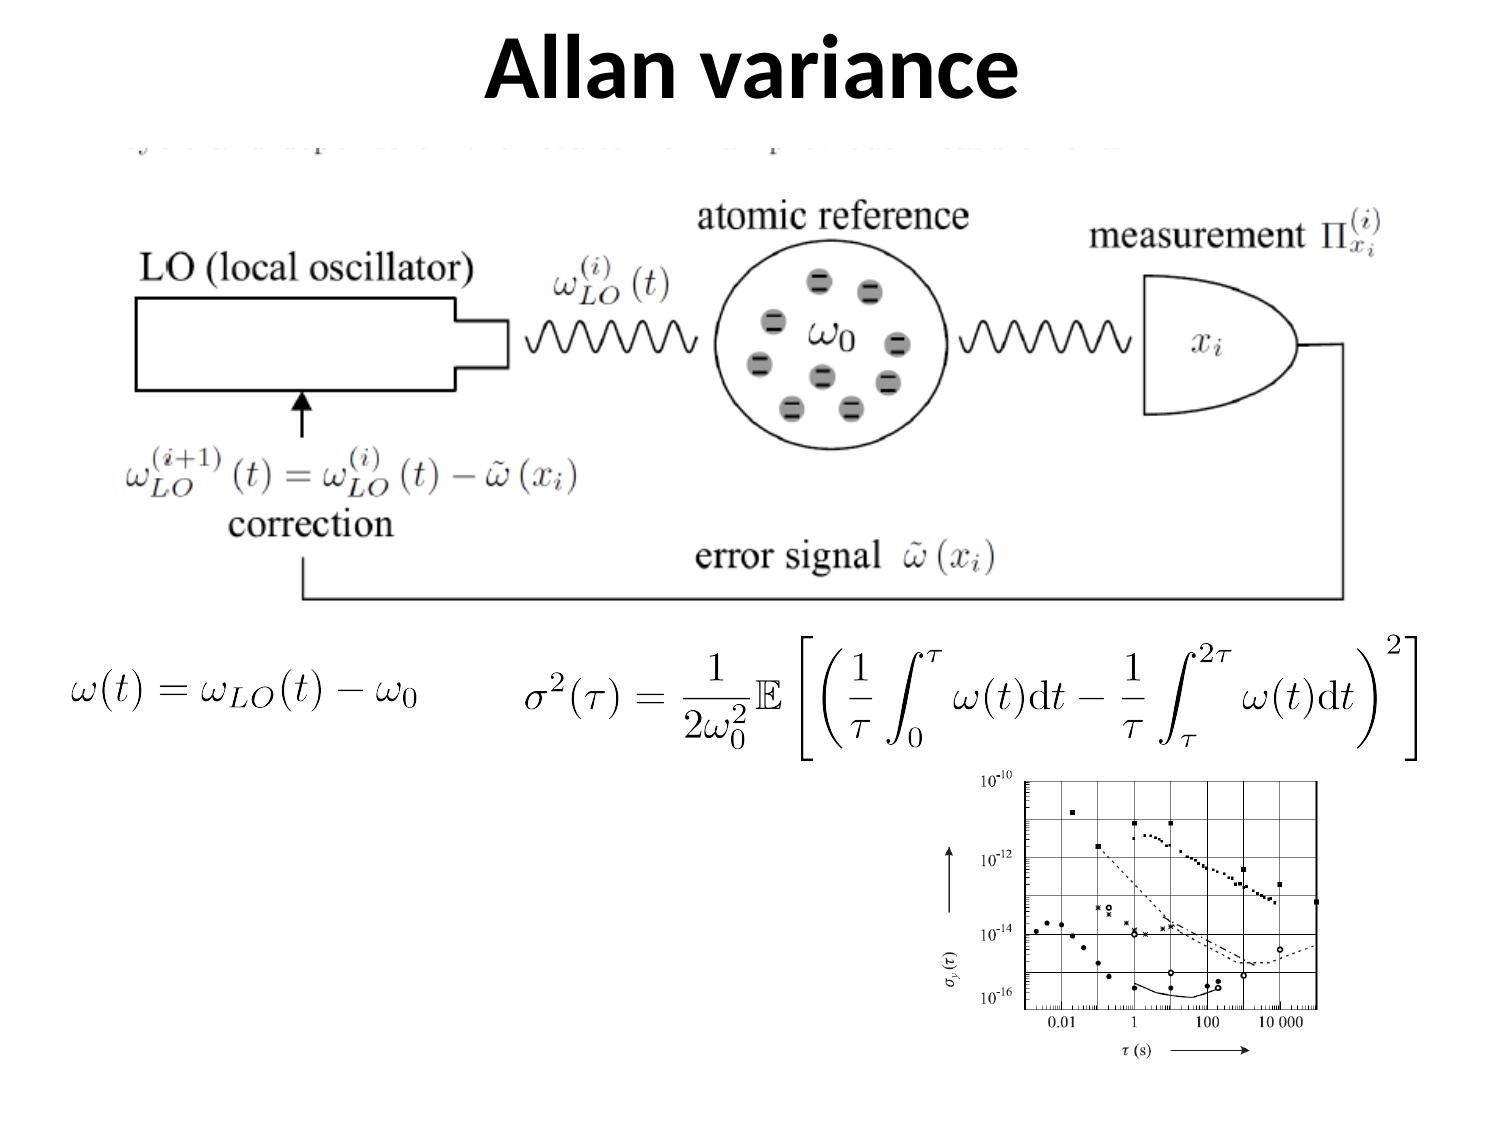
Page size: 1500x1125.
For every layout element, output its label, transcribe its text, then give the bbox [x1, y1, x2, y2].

picture [525, 634, 1417, 1067]
picture [88, 148, 1391, 629]
picture [68, 668, 418, 715]
text_box Allan variance [0, 0, 1500, 125]
